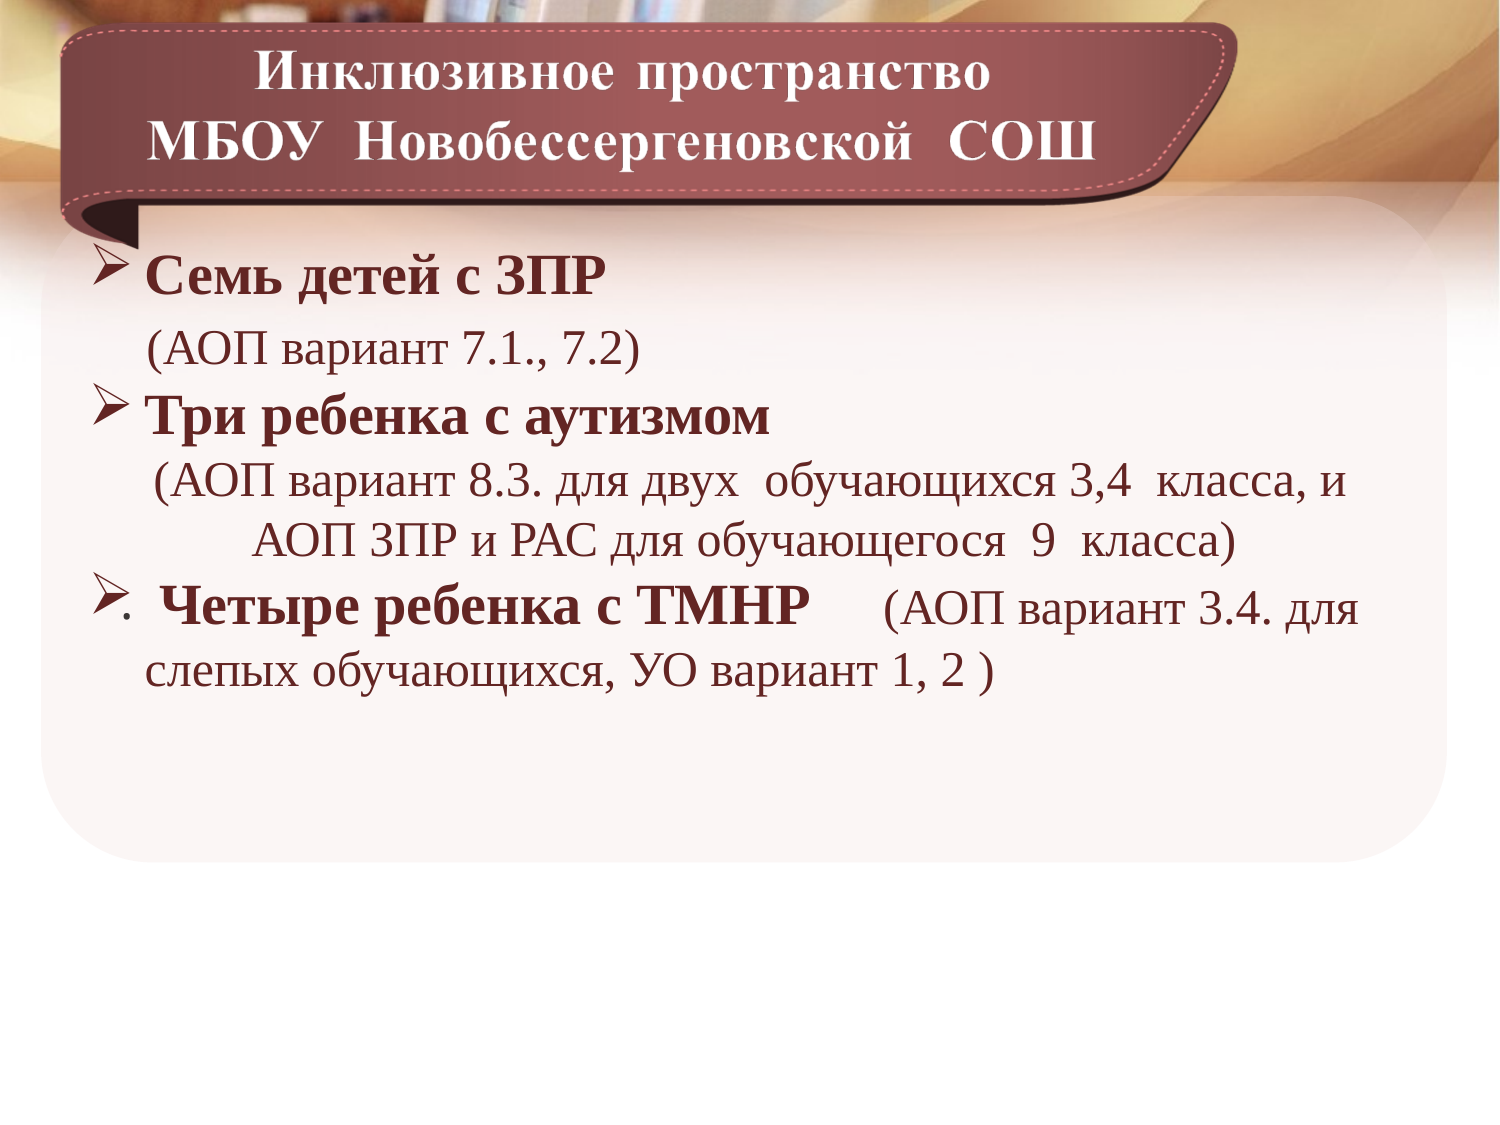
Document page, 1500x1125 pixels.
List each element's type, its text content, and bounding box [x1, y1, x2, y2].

picture [0, 0, 1500, 1125]
text_box Семь детей с ЗПР (АОП вариант 7.1., 7.2) Три ребенка с аутизмом (АОП вариант 8.3. для двух обучающихся 3,4 класса, и АОП ЗПР и РАС для обучающегося 9 класса) Четыре ребенка с ТМНР (АОП вариант 3.4. для слепых обучающихся, УО вариант 1, 2 ) [41, 196, 1447, 863]
